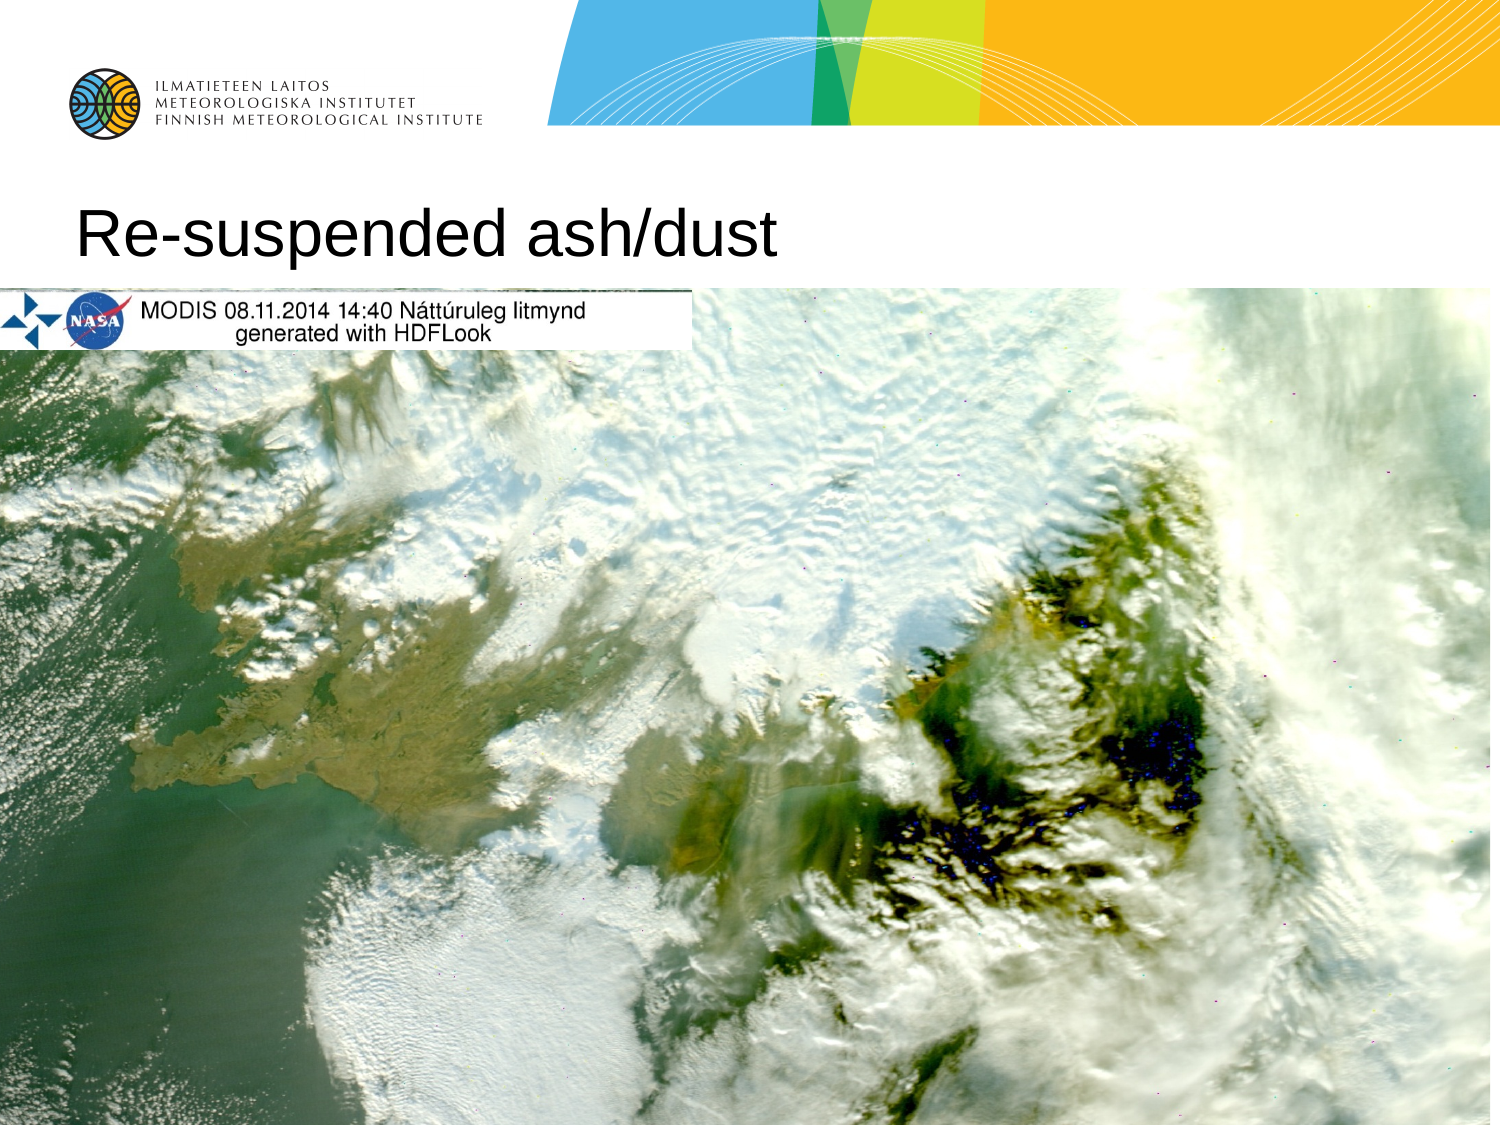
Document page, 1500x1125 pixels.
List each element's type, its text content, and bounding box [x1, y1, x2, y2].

title Re-suspended ash/dust [75, 189, 1425, 284]
picture [0, 0, 1500, 140]
picture [0, 290, 693, 351]
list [0, 287, 1491, 1125]
